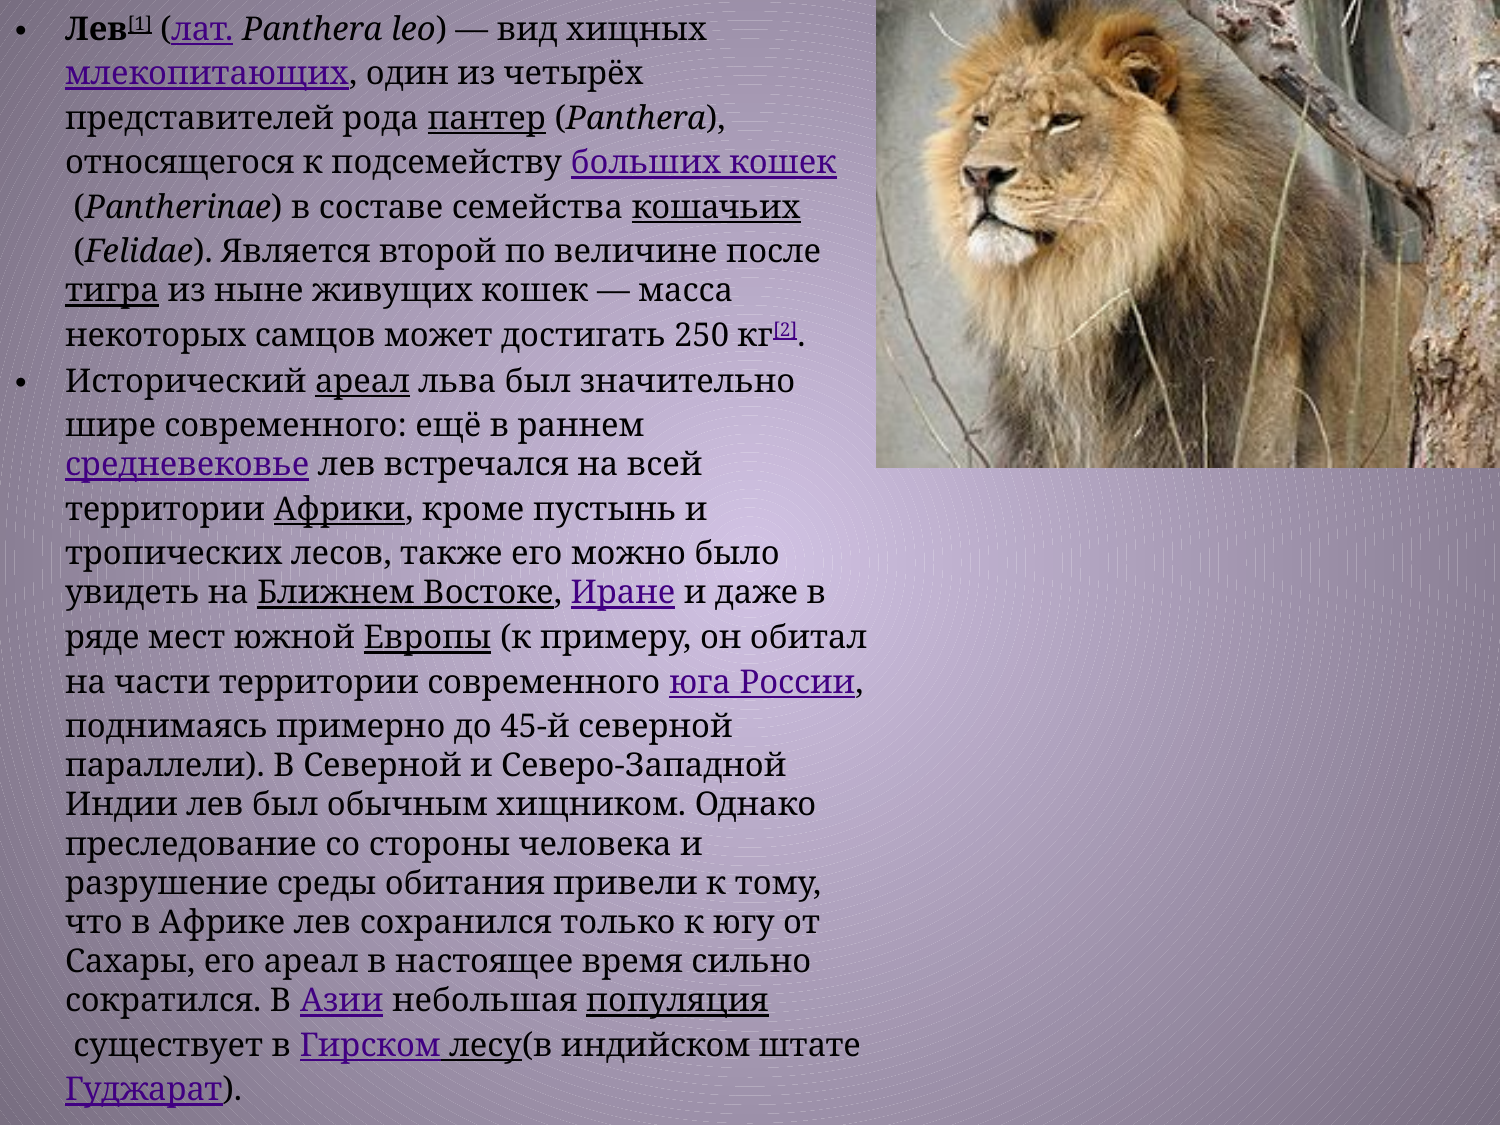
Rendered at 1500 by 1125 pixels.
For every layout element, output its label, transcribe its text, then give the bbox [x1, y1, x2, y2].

list Лев[1] (лат. Panthera leo) — вид хищных млекопитающих, один из четырёх представителей рода пантер (Panthera), относящегося к подсемейству больших кошек (Pantherinae) в составе семейства кошачьих (Felidae). Является второй по величине после тигра из ныне живущих кошек — масса некоторых самцов может достигать 250 кг[2]. Исторический ареал льва был значительно шире современного: ещё в раннем средневековье лев встречался на всей территории Африки, кроме пустынь и тропических лесов, также его можно было увидеть на Ближнем Востоке, Иране и даже в ряде мест южной Европы (к примеру, он обитал на части территории современного юга России, поднимаясь примерно до 45-й северной параллели). В Северной и Северо-Западной Индии лев был обычным хищником. Однако преследование со стороны человека и разрушение среды обитания привели к тому, что в Африке лев сохранился только к югу от Сахары, его ареал в настоящее время сильно сократился. В Азии небольшая популяция существует в Гирском лесу(в индийском штате Гуджарат). [0, 0, 892, 1125]
picture [876, 0, 1500, 469]
